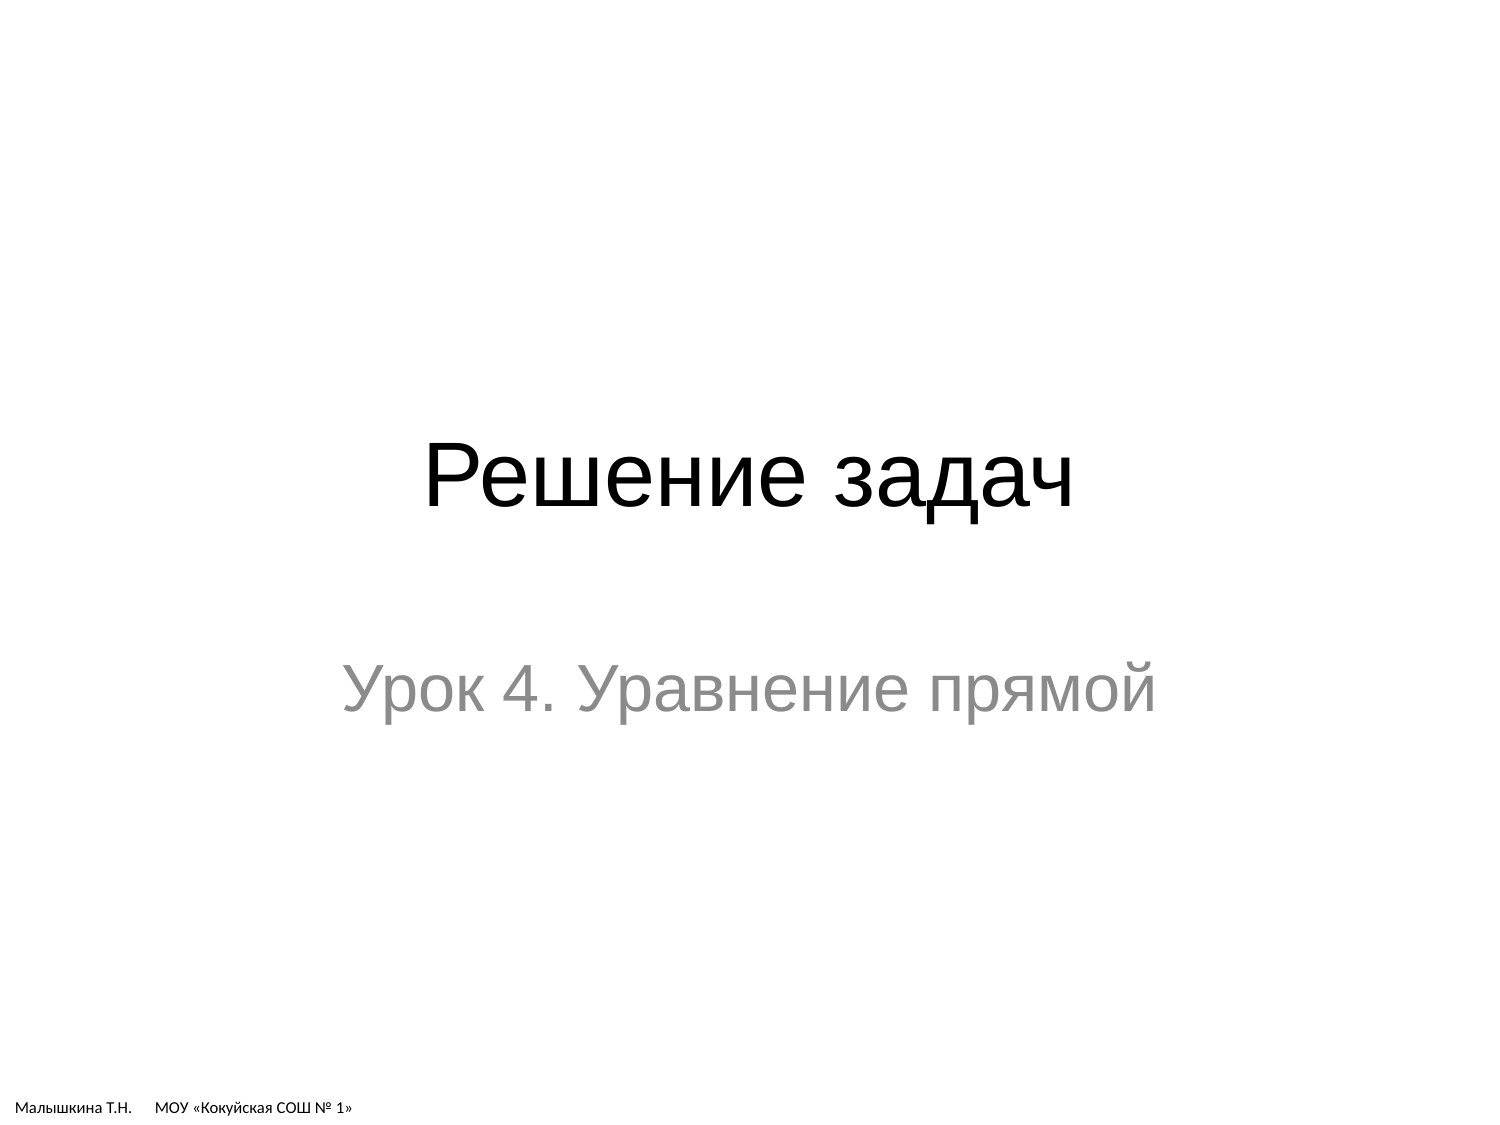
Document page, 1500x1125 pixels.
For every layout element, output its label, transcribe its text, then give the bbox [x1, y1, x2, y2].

subtitle Урок 4. Уравнение прямой [225, 637, 1275, 925]
title Решение задач [112, 349, 1388, 591]
text_box Малышкина Т.Н. МОУ «Кокуйская СОШ № 1» [0, 1089, 973, 1125]
